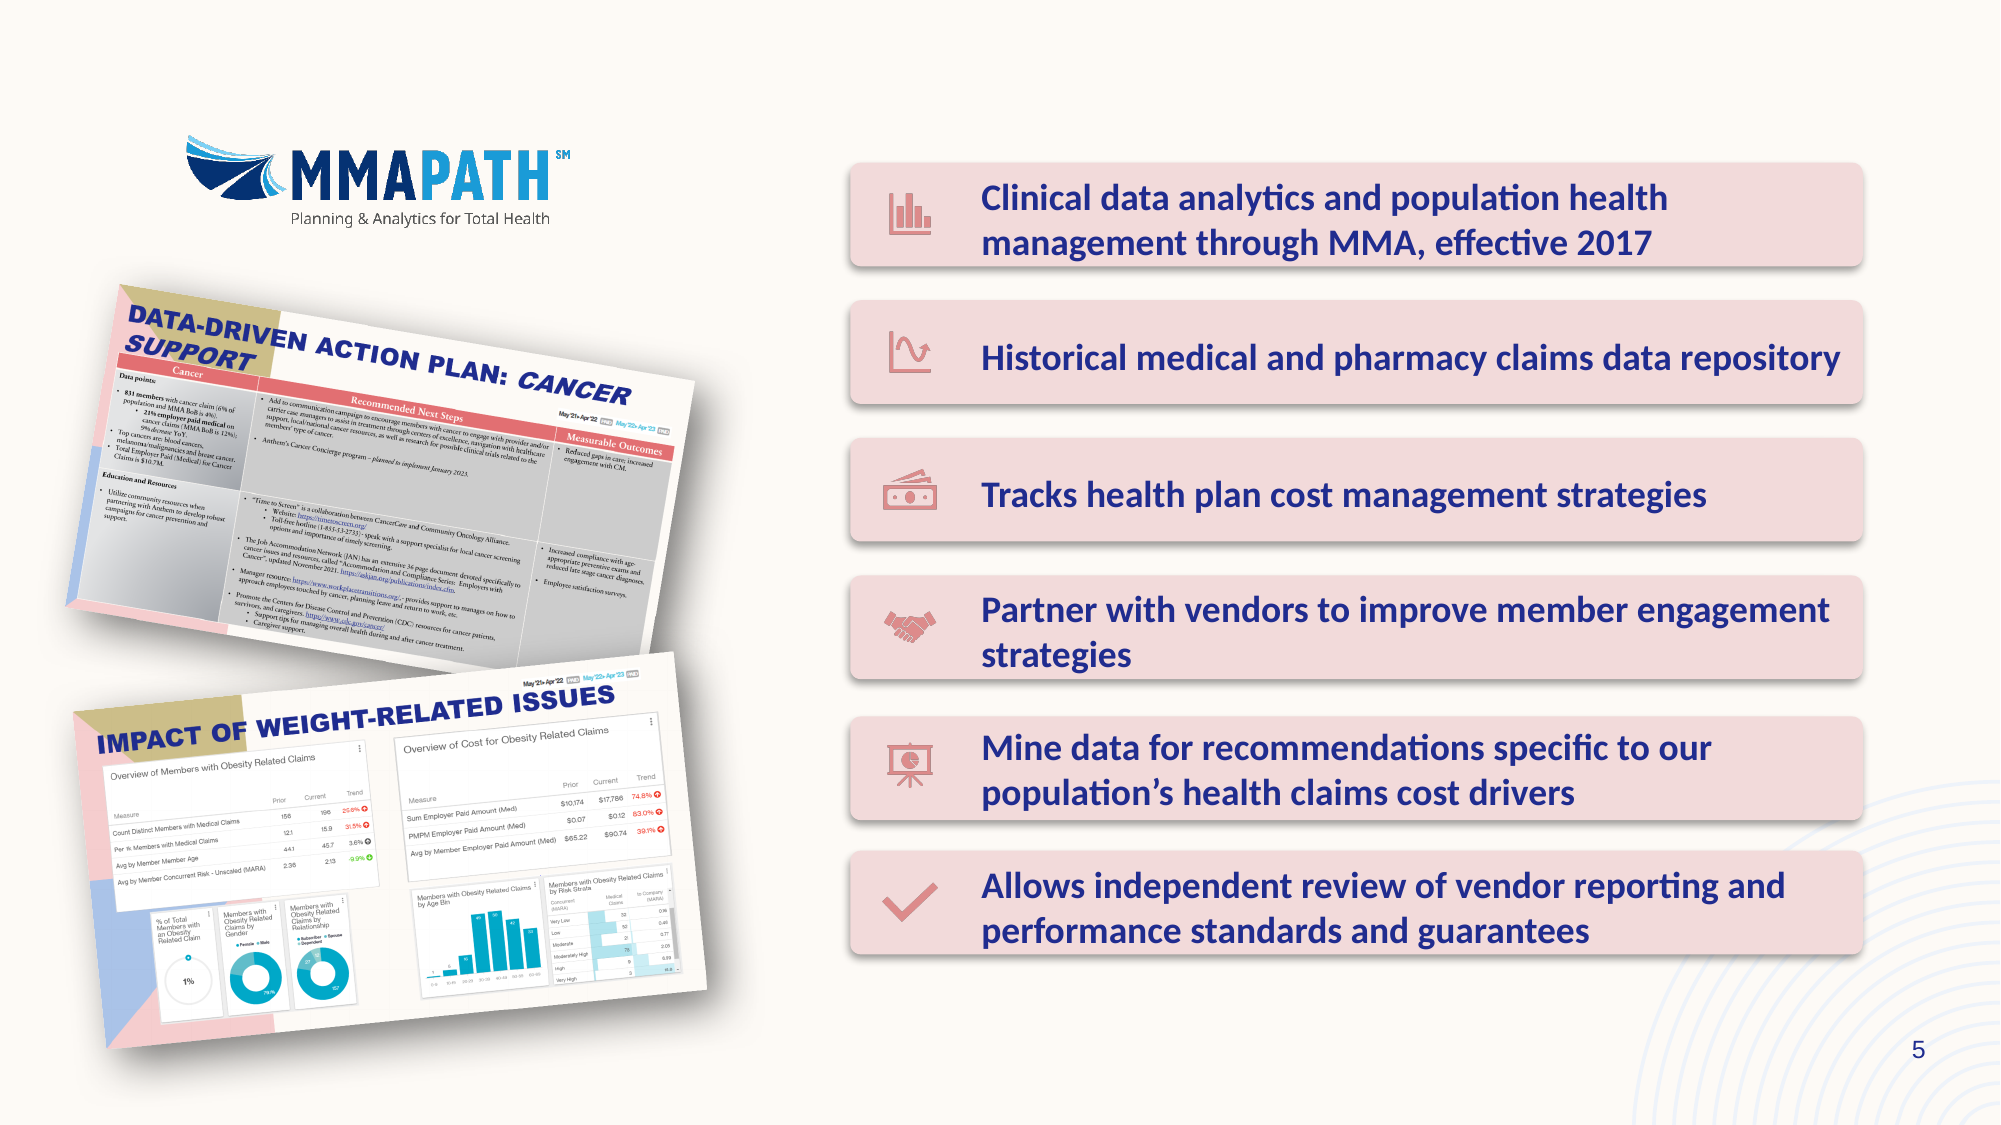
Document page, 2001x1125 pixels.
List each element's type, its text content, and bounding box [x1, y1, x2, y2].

slide_number 5 [1837, 1025, 2000, 1071]
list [850, 161, 1863, 962]
picture [66, 27, 706, 1048]
